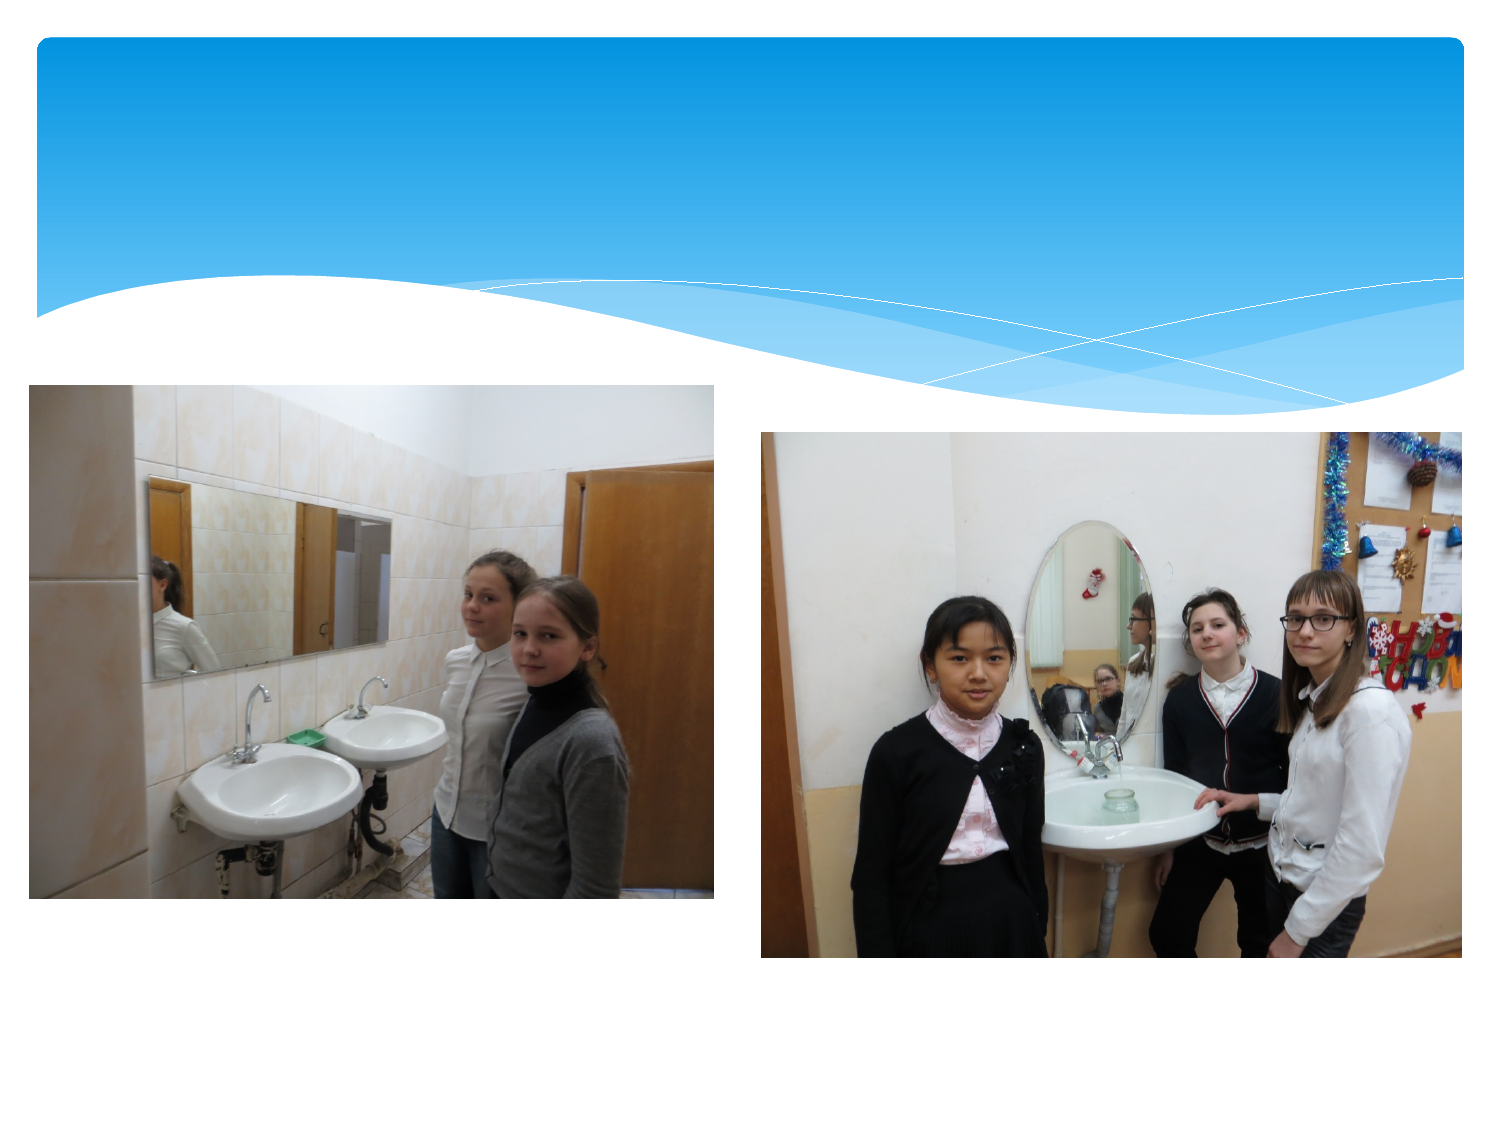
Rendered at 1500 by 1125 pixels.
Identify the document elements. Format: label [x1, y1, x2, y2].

list [761, 432, 1462, 958]
list [29, 385, 714, 899]
